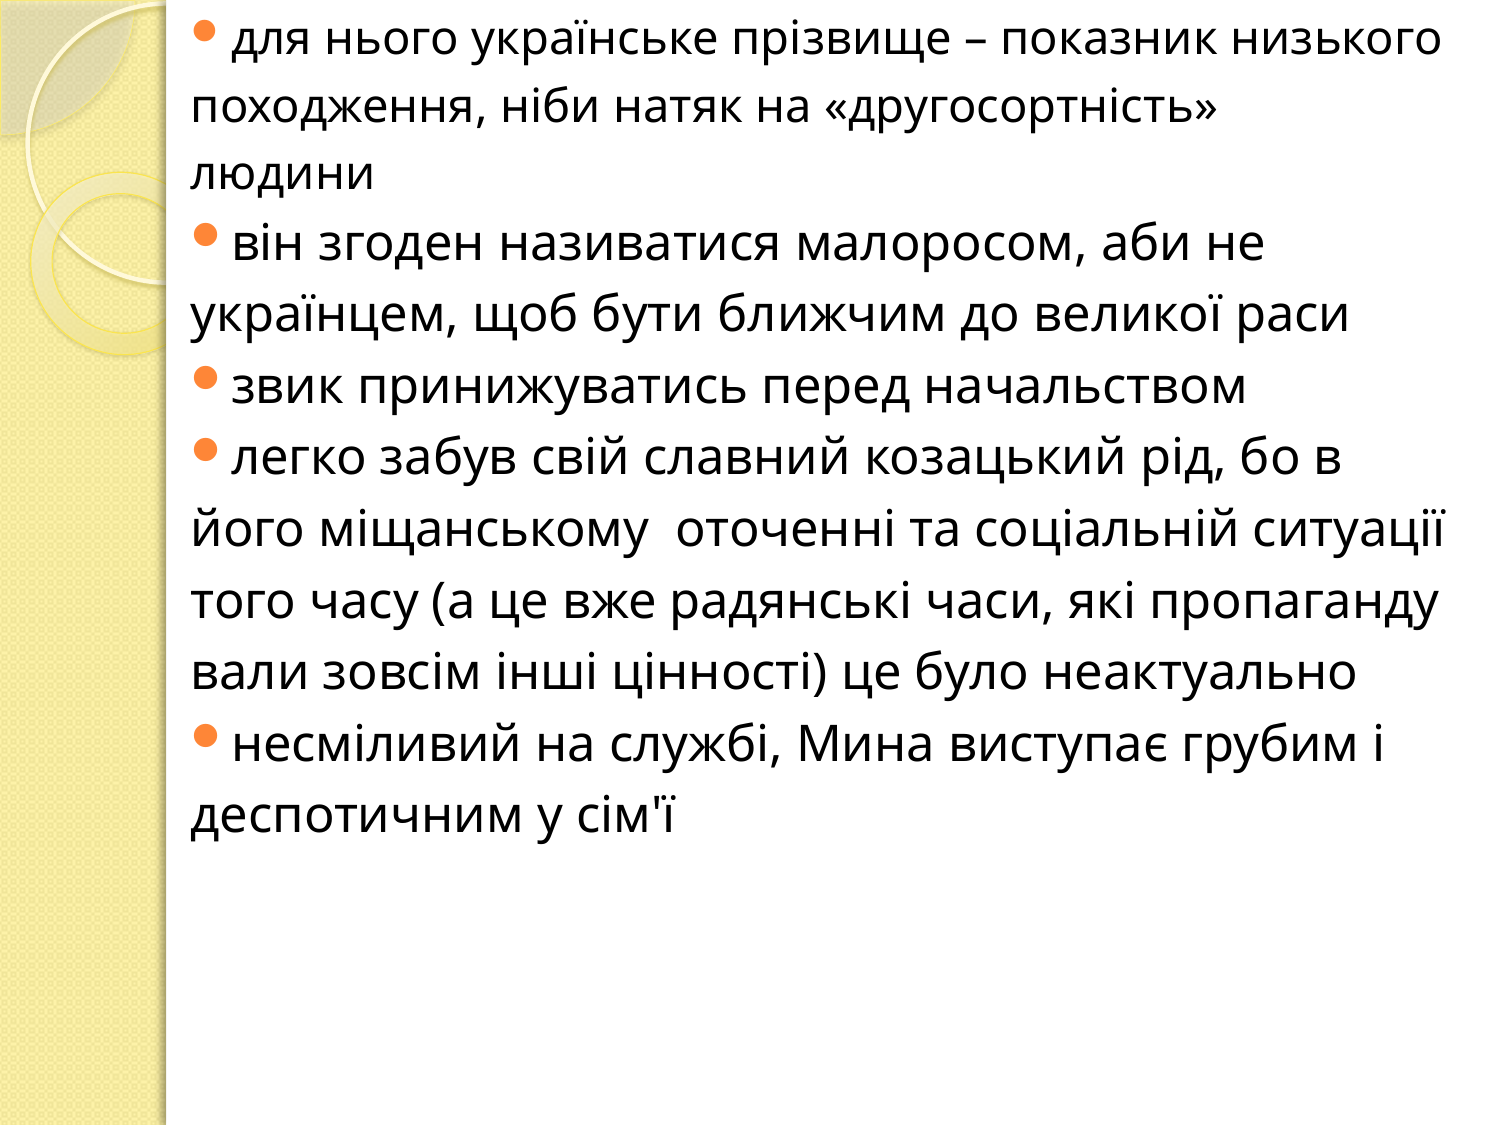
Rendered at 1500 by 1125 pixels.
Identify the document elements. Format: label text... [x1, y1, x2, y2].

list для нього українське прізвище – показник низького походження, ніби натяк на «другосортність» людини він згоден називатися малоросом, аби не українцем, щоб бути ближчим до великої раси звик принижуватись перед начальством легко забув свій славний козацький рід, бо в його міщанському оточенні та соціальній ситуації того часу (а це вже радянські часи, які пропаганду вали зовсім інші цінності) це було неактуально несміливий на службі, Мина виступає грубим і деспотичним у сім'ї [164, 0, 1500, 1125]
